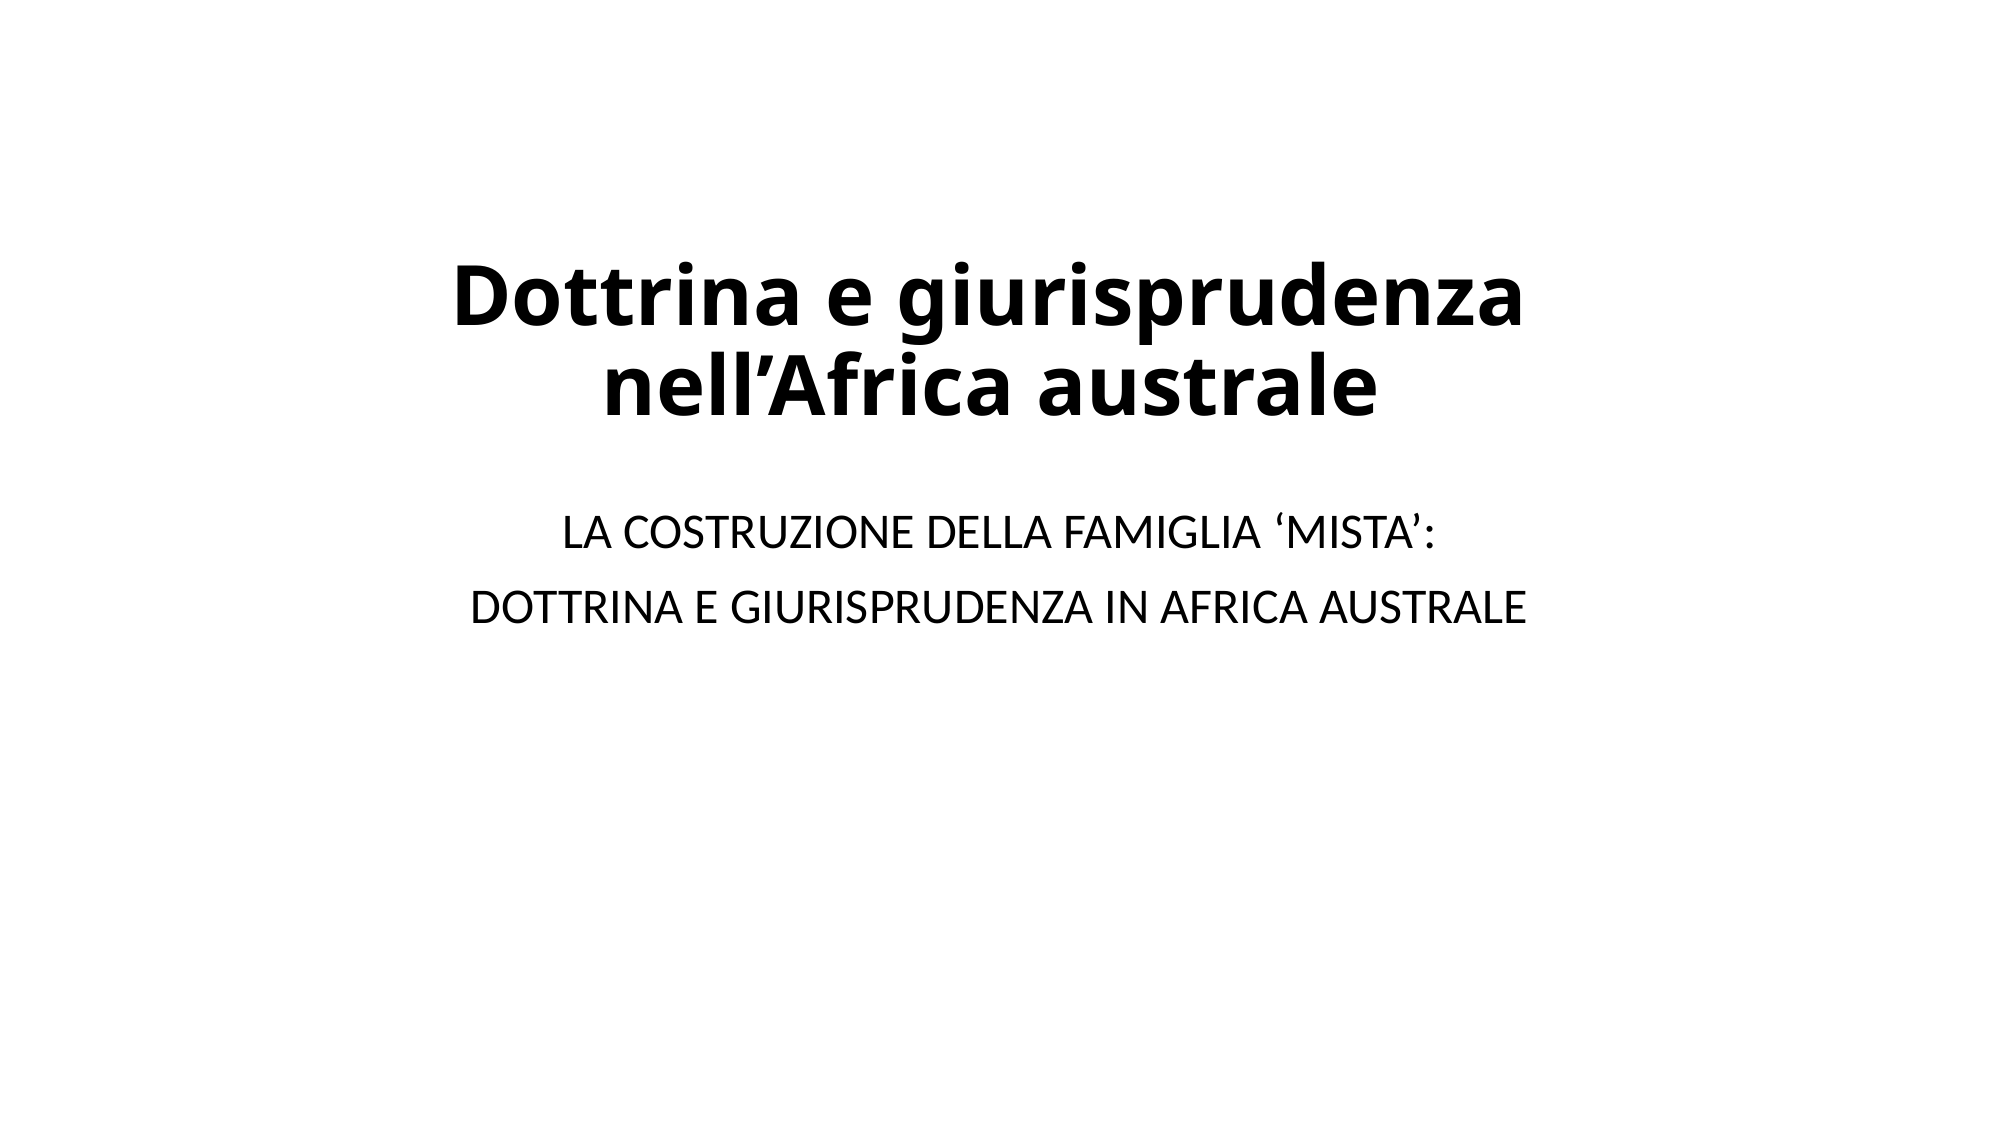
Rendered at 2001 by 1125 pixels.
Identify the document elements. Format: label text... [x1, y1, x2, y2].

subtitle LA COSTRUZIONE DELLA FAMIGLIA ‘MISTA’: DOTTRINA E GIURISPRUDENZA IN AFRICA AUSTRALE [249, 497, 1750, 863]
title Dottrina e giurisprudenza nell’Africa australe [249, 184, 1750, 442]
